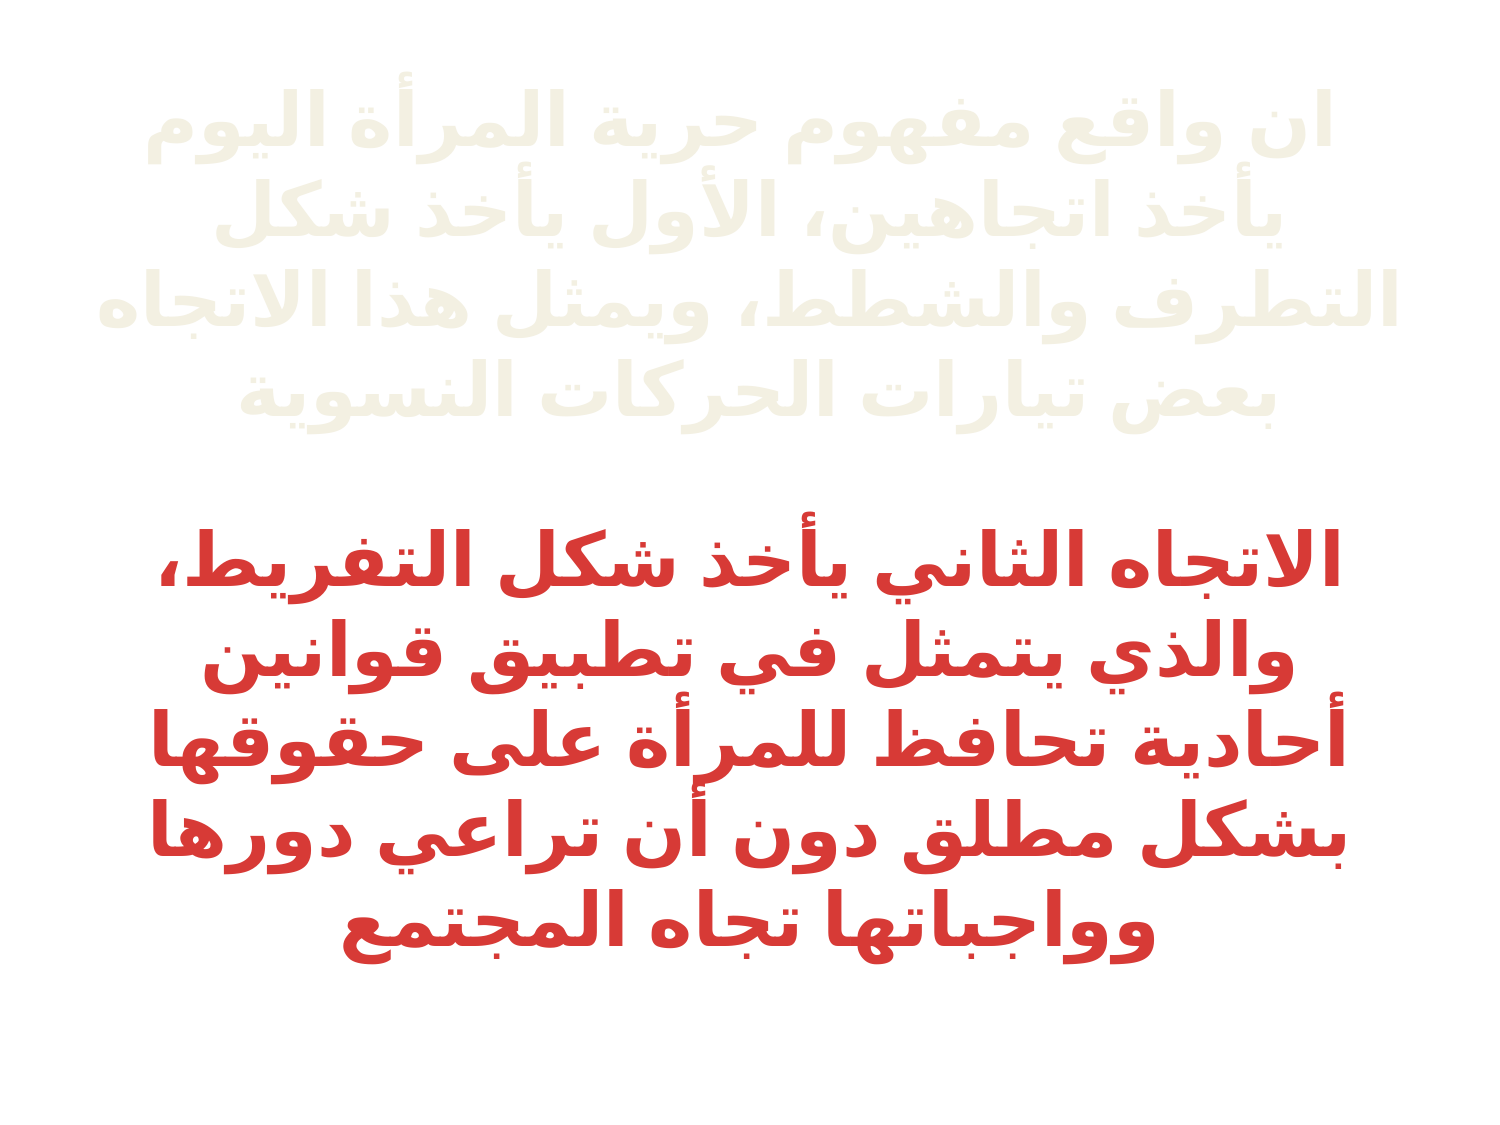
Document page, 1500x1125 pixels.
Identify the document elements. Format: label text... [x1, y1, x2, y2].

title ان واقع مفهوم حرية المرأة اليوم يأخذ اتجاهين، الأول يأخذ شكل التطرف والشطط، ويمثل هذا الاتجاه بعض تيارات الحركات النسوية الاتجاه الثاني يأخذ شكل التفريط، والذي يتمثل في تطبيق قوانين أحادية تحافظ للمرأة على حقوقها بشكل مطلق دون أن تراعي دورها وواجباتها تجاه المجتمع [75, 45, 1425, 988]
